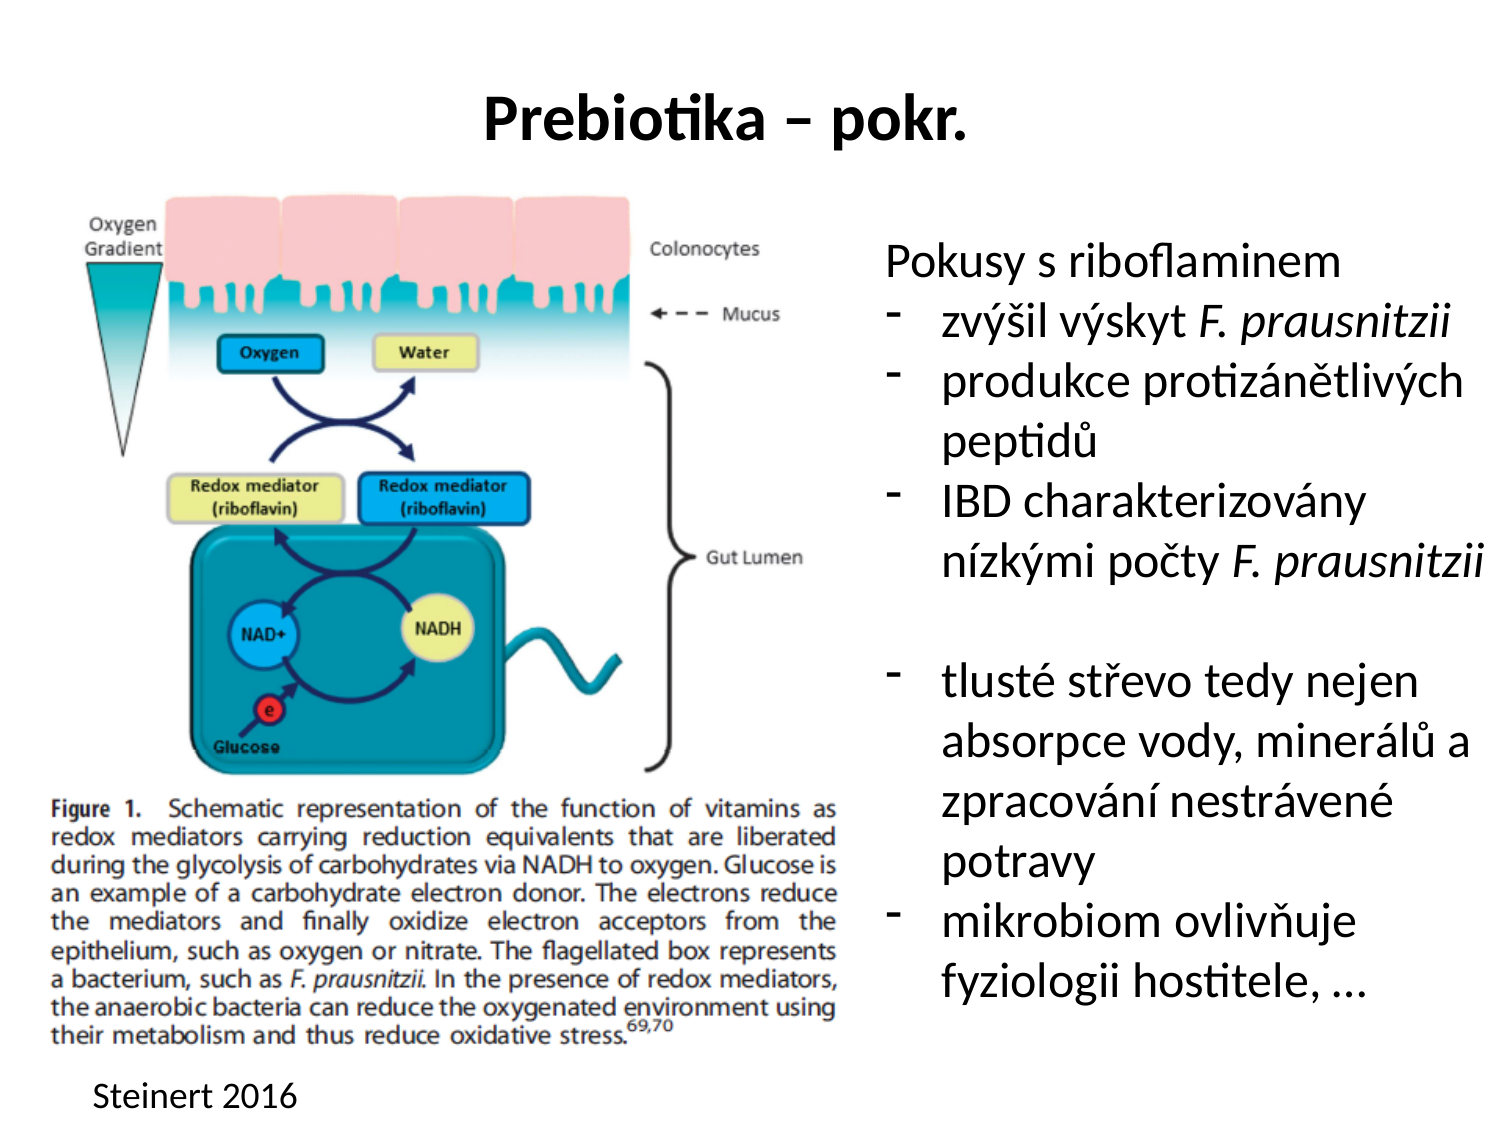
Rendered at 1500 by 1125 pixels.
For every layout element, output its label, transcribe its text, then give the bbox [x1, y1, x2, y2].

text_box Steinert 2016 [78, 1089, 322, 1124]
text_box Prebiotika – pokr. [469, 66, 985, 161]
text_box Pokusy s riboflaminem zvýšil výskyt F. prausnitzii produkce protizánětlivých peptidů IBD charakterizovány nízkými počty F. prausnitzii tlusté střevo tedy nejen absorpce vody, minerálů a zpracování nestrávené potravy mikrobiom ovlivňuje fyziologii hostitele, … [871, 219, 1500, 1015]
picture [29, 184, 868, 1081]
